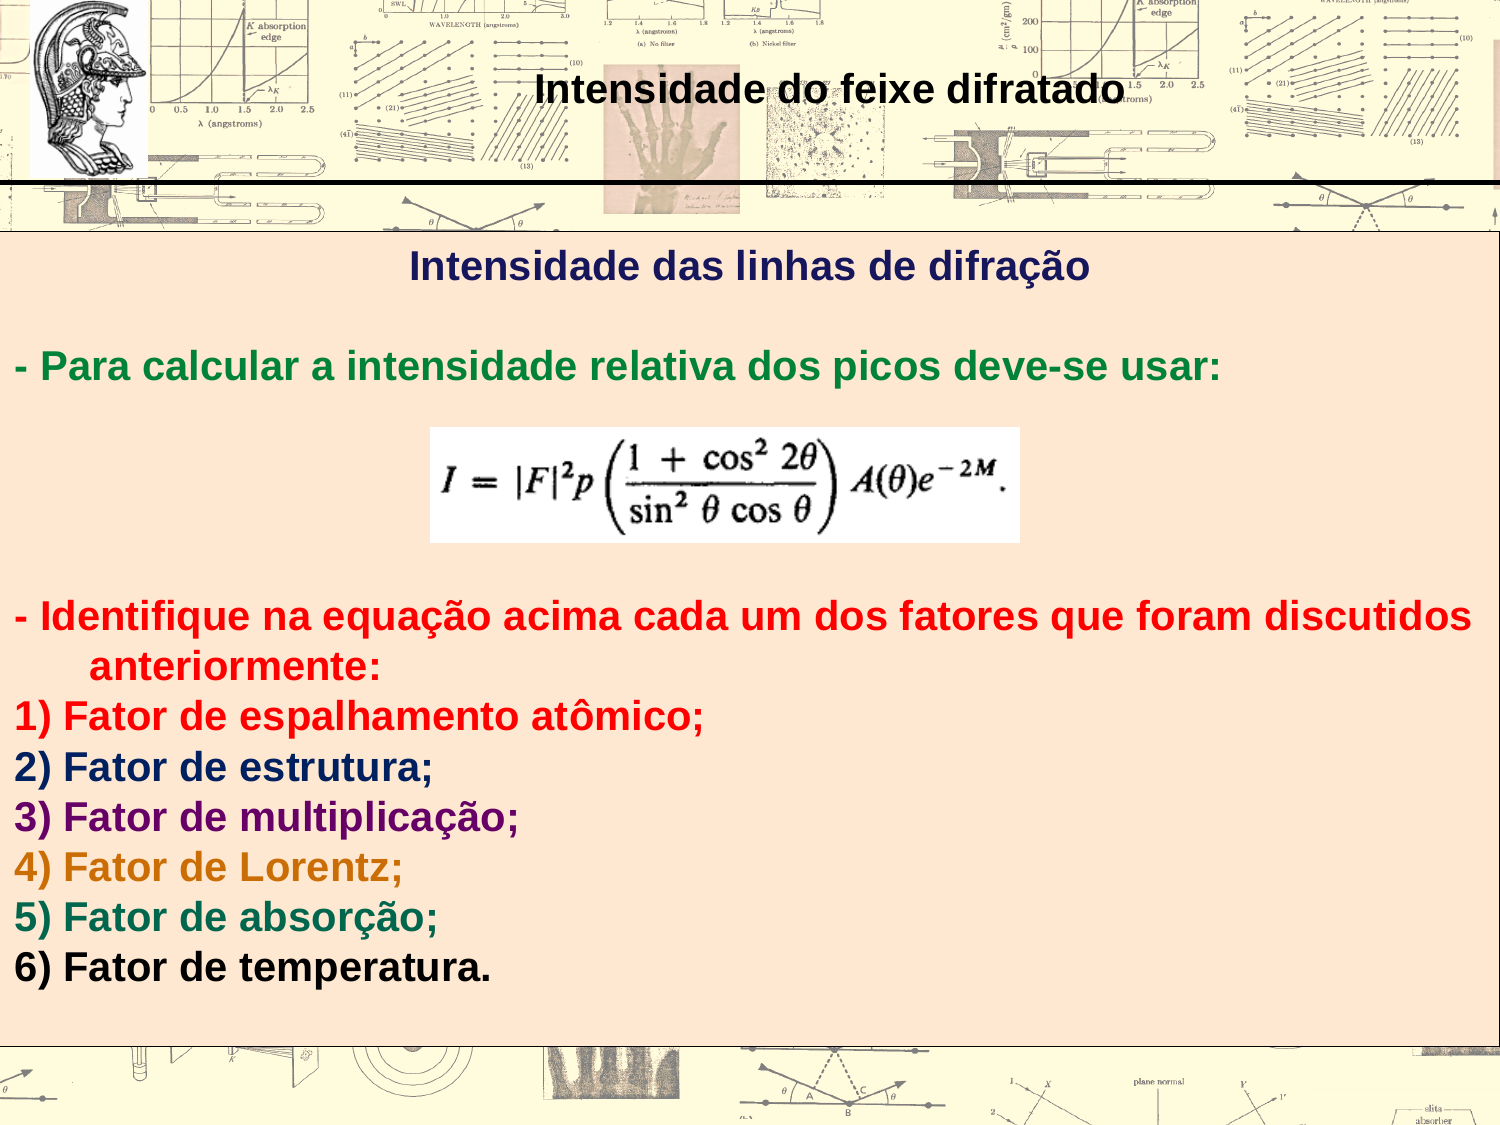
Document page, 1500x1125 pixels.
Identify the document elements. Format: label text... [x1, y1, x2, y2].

text_box Intensidade do feixe difratado [519, 54, 1141, 120]
text_box Intensidade das linhas de difração - Para calcular a intensidade relativa dos picos deve-se usar: - Identifique na equação acima cada um dos fatores que foram discutidos anteriormente: 1) Fator de espalhamento atômico; 2) Fator de estrutura; 3) Fator de multiplicação; 4) Fator de Lorentz; 5) Fator de absorção; 6) Fator de temperatura. [0, 231, 1500, 1047]
picture [430, 427, 1020, 544]
picture [30, 0, 149, 179]
